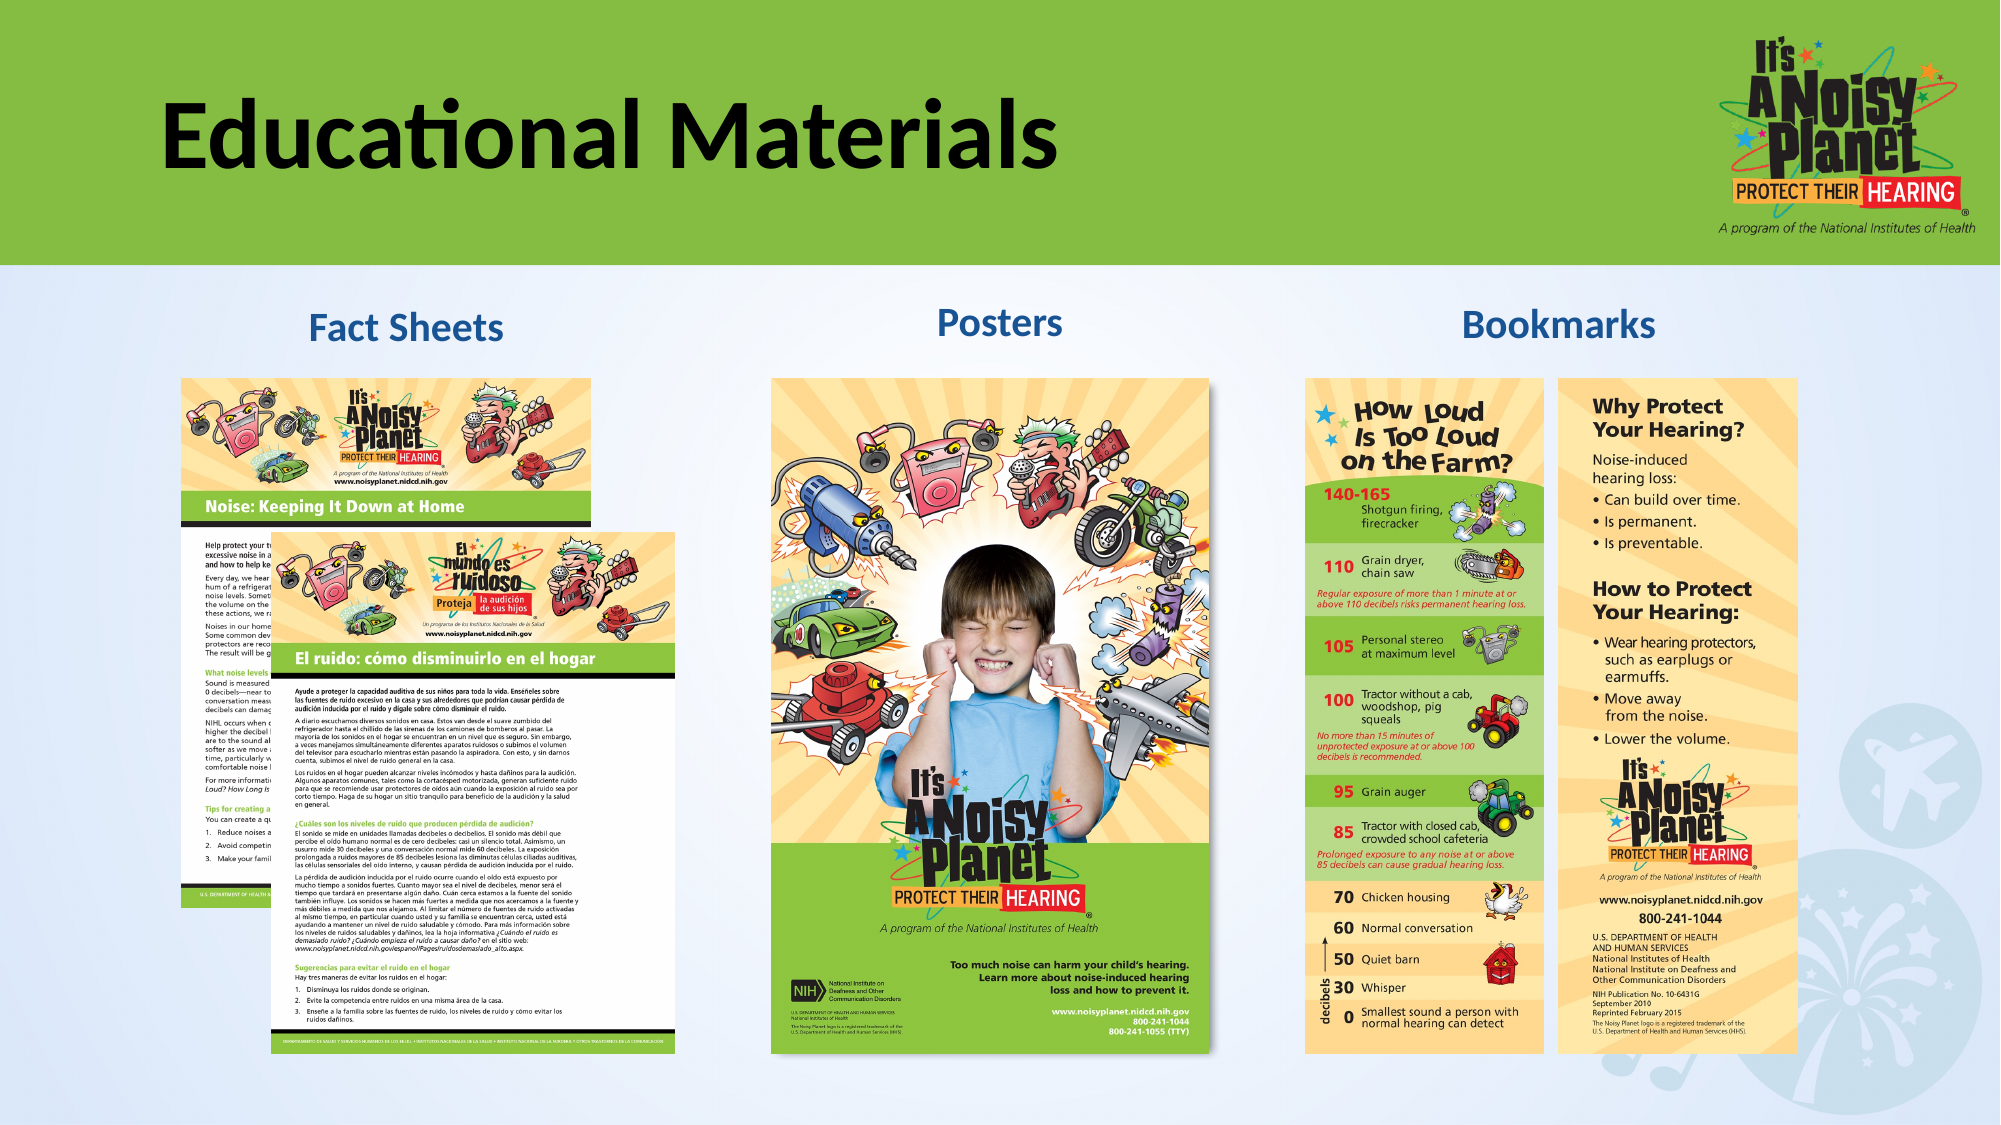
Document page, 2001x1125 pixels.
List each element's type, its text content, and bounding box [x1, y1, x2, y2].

text_box Posters [864, 294, 1136, 345]
title Educational Materials [160, 82, 1798, 192]
text_box Fact Sheets [271, 299, 542, 351]
picture [0, 266, 2000, 1125]
picture [1718, 36, 1998, 235]
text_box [181, 378, 675, 1054]
text_box Bookmarks [1423, 296, 1695, 347]
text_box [1305, 378, 1798, 1054]
